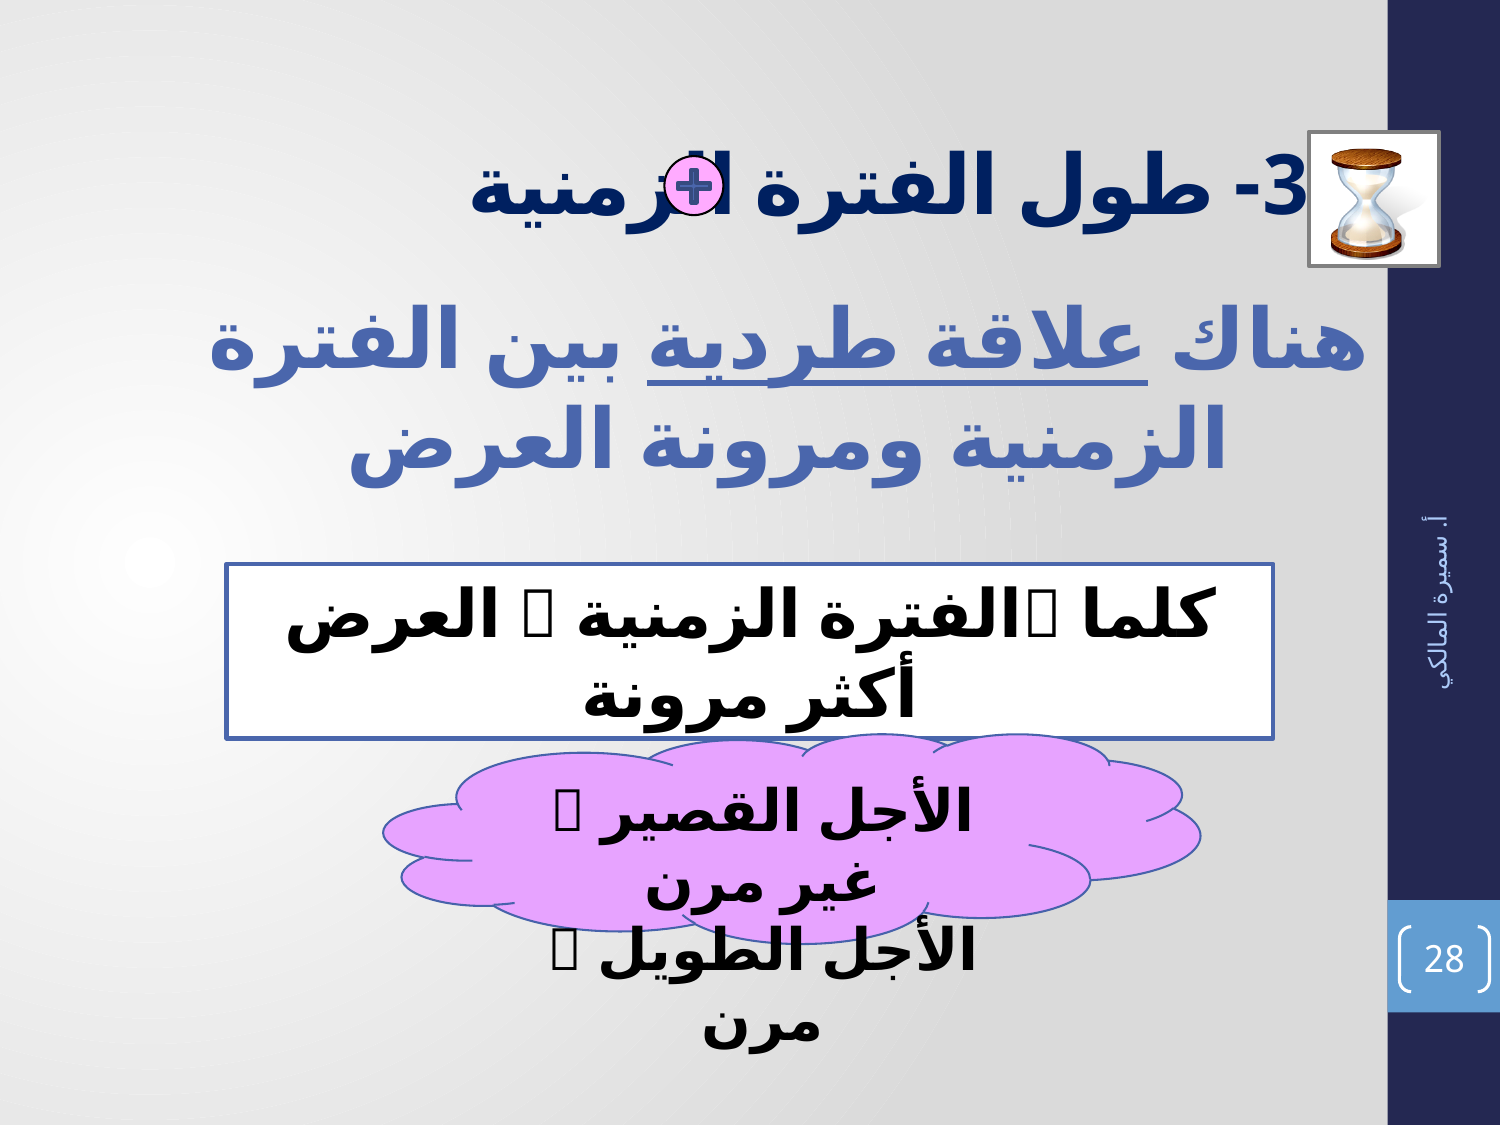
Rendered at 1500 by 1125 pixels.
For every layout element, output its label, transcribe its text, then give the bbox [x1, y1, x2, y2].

text_box [1307, 130, 1441, 268]
text_box [663, 155, 725, 217]
slide_number 28 [1397, 925, 1492, 994]
text_box هناك علاقة طردية بين الفترة الزمنية ومرونة العرض [183, 278, 1395, 493]
text_box 3- طول الفترة الزمنية [74, 99, 1426, 263]
footer أ. سميرة المالكي [1408, 500, 1469, 889]
text_box كلما الفترة الزمنية  العرض أكثر مرونة [224, 562, 1275, 741]
text_box الأجل القصير  غير مرن الأجل الطويل  مرن [382, 733, 1202, 946]
text_box [676, 168, 712, 205]
picture [1315, 143, 1437, 265]
